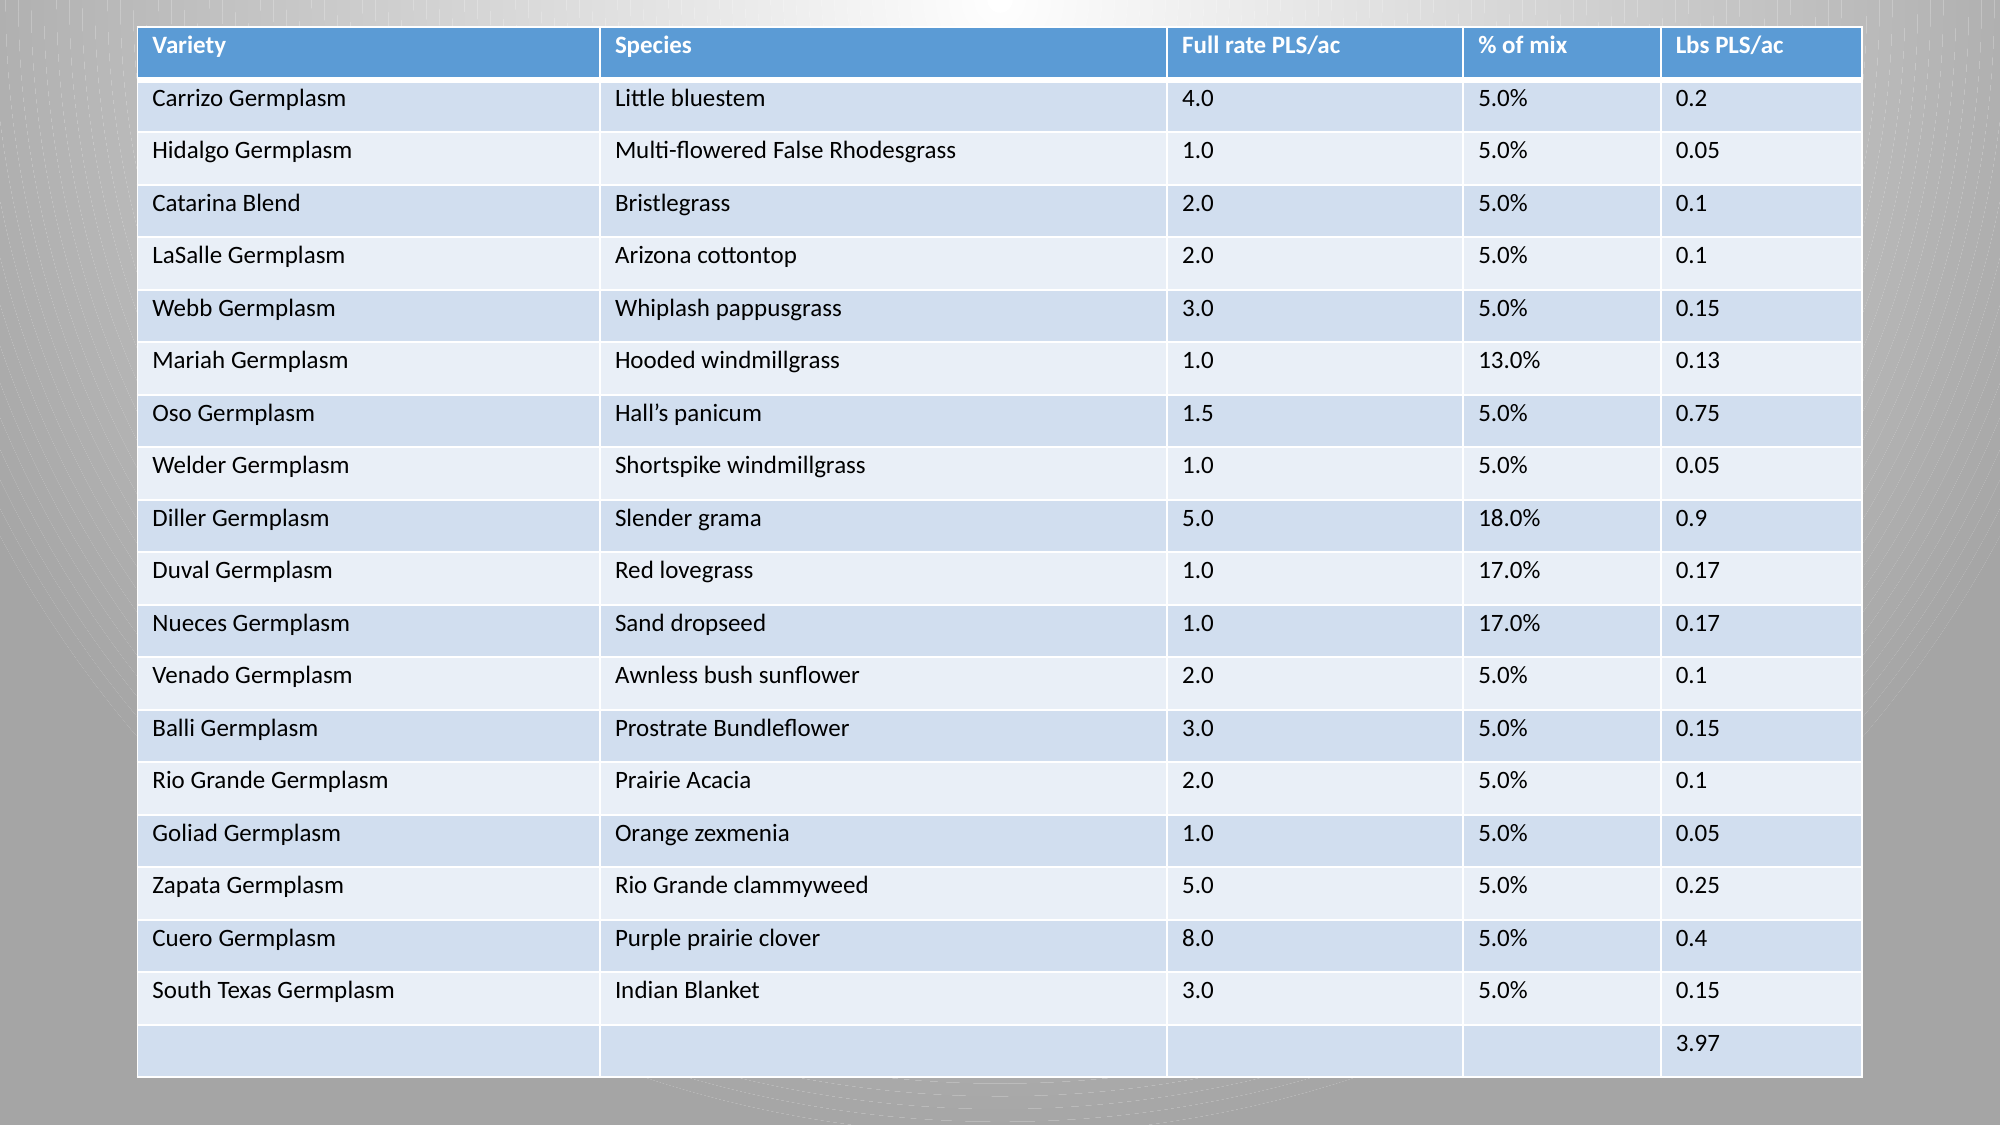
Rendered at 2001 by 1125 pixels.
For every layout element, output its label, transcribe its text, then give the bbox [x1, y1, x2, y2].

table_cell Slender grama [601, 501, 1166, 551]
table_header Lbs PLS/ac [1662, 28, 1861, 77]
table_cell 1.0 [1168, 133, 1462, 184]
table_cell 0.2 [1662, 83, 1861, 131]
table_cell Hall’s panicum [601, 396, 1166, 446]
table_cell 0.75 [1662, 396, 1861, 446]
table_cell 2.0 [1168, 763, 1462, 814]
table_cell 1.0 [1168, 816, 1462, 866]
table_cell 5.0% [1464, 83, 1660, 131]
table_cell 0.13 [1662, 343, 1861, 394]
table_cell 0.17 [1662, 553, 1861, 604]
table_cell 5.0% [1464, 186, 1660, 236]
table_cell Rio Grande Germplasm [138, 763, 599, 814]
table_cell Indian Blanket [601, 973, 1166, 1024]
table_cell Diller Germplasm [138, 501, 599, 551]
table_cell 17.0% [1464, 606, 1660, 656]
table_cell LaSalle Germplasm [138, 238, 599, 289]
table_cell 0.05 [1662, 448, 1861, 499]
table_cell Venado Germplasm [138, 658, 599, 709]
table_cell Hooded windmillgrass [601, 343, 1166, 394]
table_cell Multi-flowered False Rhodesgrass [601, 133, 1166, 184]
table_cell South Texas Germplasm [138, 973, 599, 1024]
table_cell Prostrate Bundleflower [601, 711, 1166, 761]
table_cell Rio Grande clammyweed [601, 868, 1166, 919]
table_header Species [601, 28, 1166, 77]
table_cell 1.0 [1168, 448, 1462, 499]
table_cell Bristlegrass [601, 186, 1166, 236]
table_cell 3.0 [1168, 711, 1462, 761]
table_cell 0.15 [1662, 973, 1861, 1024]
table_cell Sand dropseed [601, 606, 1166, 656]
table_cell 5.0% [1464, 238, 1660, 289]
table_cell 0.4 [1662, 921, 1861, 971]
table_cell Zapata Germplasm [138, 868, 599, 919]
table_cell [1464, 1026, 1660, 1076]
table_cell [601, 1026, 1166, 1076]
table_cell 5.0% [1464, 448, 1660, 499]
table_cell 3.0 [1168, 973, 1462, 1024]
table_cell Orange zexmenia [601, 816, 1166, 866]
table_cell 4.0 [1168, 83, 1462, 131]
table_cell Whiplash pappusgrass [601, 291, 1166, 341]
table_cell 0.1 [1662, 238, 1861, 289]
table_cell 0.05 [1662, 133, 1861, 184]
table_cell 13.0% [1464, 343, 1660, 394]
table_cell Goliad Germplasm [138, 816, 599, 866]
table_cell [138, 1026, 599, 1076]
table_cell 1.0 [1168, 343, 1462, 394]
table_cell Welder Germplasm [138, 448, 599, 499]
table_cell 0.25 [1662, 868, 1861, 919]
table_cell Nueces Germplasm [138, 606, 599, 656]
table_header Full rate PLS/ac [1168, 28, 1462, 77]
table_cell 0.9 [1662, 501, 1861, 551]
table_cell 5.0% [1464, 658, 1660, 709]
table_cell 0.17 [1662, 606, 1861, 656]
table_cell 3.97 [1662, 1026, 1861, 1076]
table_cell Arizona cottontop [601, 238, 1166, 289]
table_cell 5.0% [1464, 868, 1660, 919]
table_cell 1.0 [1168, 606, 1462, 656]
table_cell 2.0 [1168, 658, 1462, 709]
table_cell Cuero Germplasm [138, 921, 599, 971]
table_cell 3.0 [1168, 291, 1462, 341]
table_cell 0.1 [1662, 763, 1861, 814]
table_cell Awnless bush sunflower [601, 658, 1166, 709]
table_cell 5.0% [1464, 396, 1660, 446]
table_cell 5.0% [1464, 133, 1660, 184]
table_cell 5.0% [1464, 763, 1660, 814]
table_cell 0.05 [1662, 816, 1861, 866]
table_cell Carrizo Germplasm [138, 83, 599, 131]
table_cell [1168, 1026, 1462, 1076]
table_cell Webb Germplasm [138, 291, 599, 341]
table_cell 8.0 [1168, 921, 1462, 971]
table_cell 1.0 [1168, 553, 1462, 604]
table_cell 2.0 [1168, 186, 1462, 236]
table_cell Purple prairie clover [601, 921, 1166, 971]
table_cell Balli Germplasm [138, 711, 599, 761]
table_cell 5.0 [1168, 868, 1462, 919]
table_cell Hidalgo Germplasm [138, 133, 599, 184]
table_cell Little bluestem [601, 83, 1166, 131]
table_cell Shortspike windmillgrass [601, 448, 1166, 499]
table_cell 5.0% [1464, 921, 1660, 971]
table_cell 1.5 [1168, 396, 1462, 446]
table_cell 0.1 [1662, 186, 1861, 236]
table_header Variety [138, 28, 599, 77]
table_cell 0.1 [1662, 658, 1861, 709]
table_cell 5.0% [1464, 291, 1660, 341]
table_cell 5.0 [1168, 501, 1462, 551]
table_cell Mariah Germplasm [138, 343, 599, 394]
table_cell Duval Germplasm [138, 553, 599, 604]
table_cell 0.15 [1662, 711, 1861, 761]
table_cell 5.0% [1464, 973, 1660, 1024]
table_cell 17.0% [1464, 553, 1660, 604]
table_cell 2.0 [1168, 238, 1462, 289]
table_cell 18.0% [1464, 501, 1660, 551]
table_cell Oso Germplasm [138, 396, 599, 446]
table_cell 5.0% [1464, 711, 1660, 761]
table_cell 0.15 [1662, 291, 1861, 341]
table_cell Red lovegrass [601, 553, 1166, 604]
table_cell Prairie Acacia [601, 763, 1166, 814]
table_cell Catarina Blend [138, 186, 599, 236]
table_cell 5.0% [1464, 816, 1660, 866]
table_header % of mix [1464, 28, 1660, 77]
